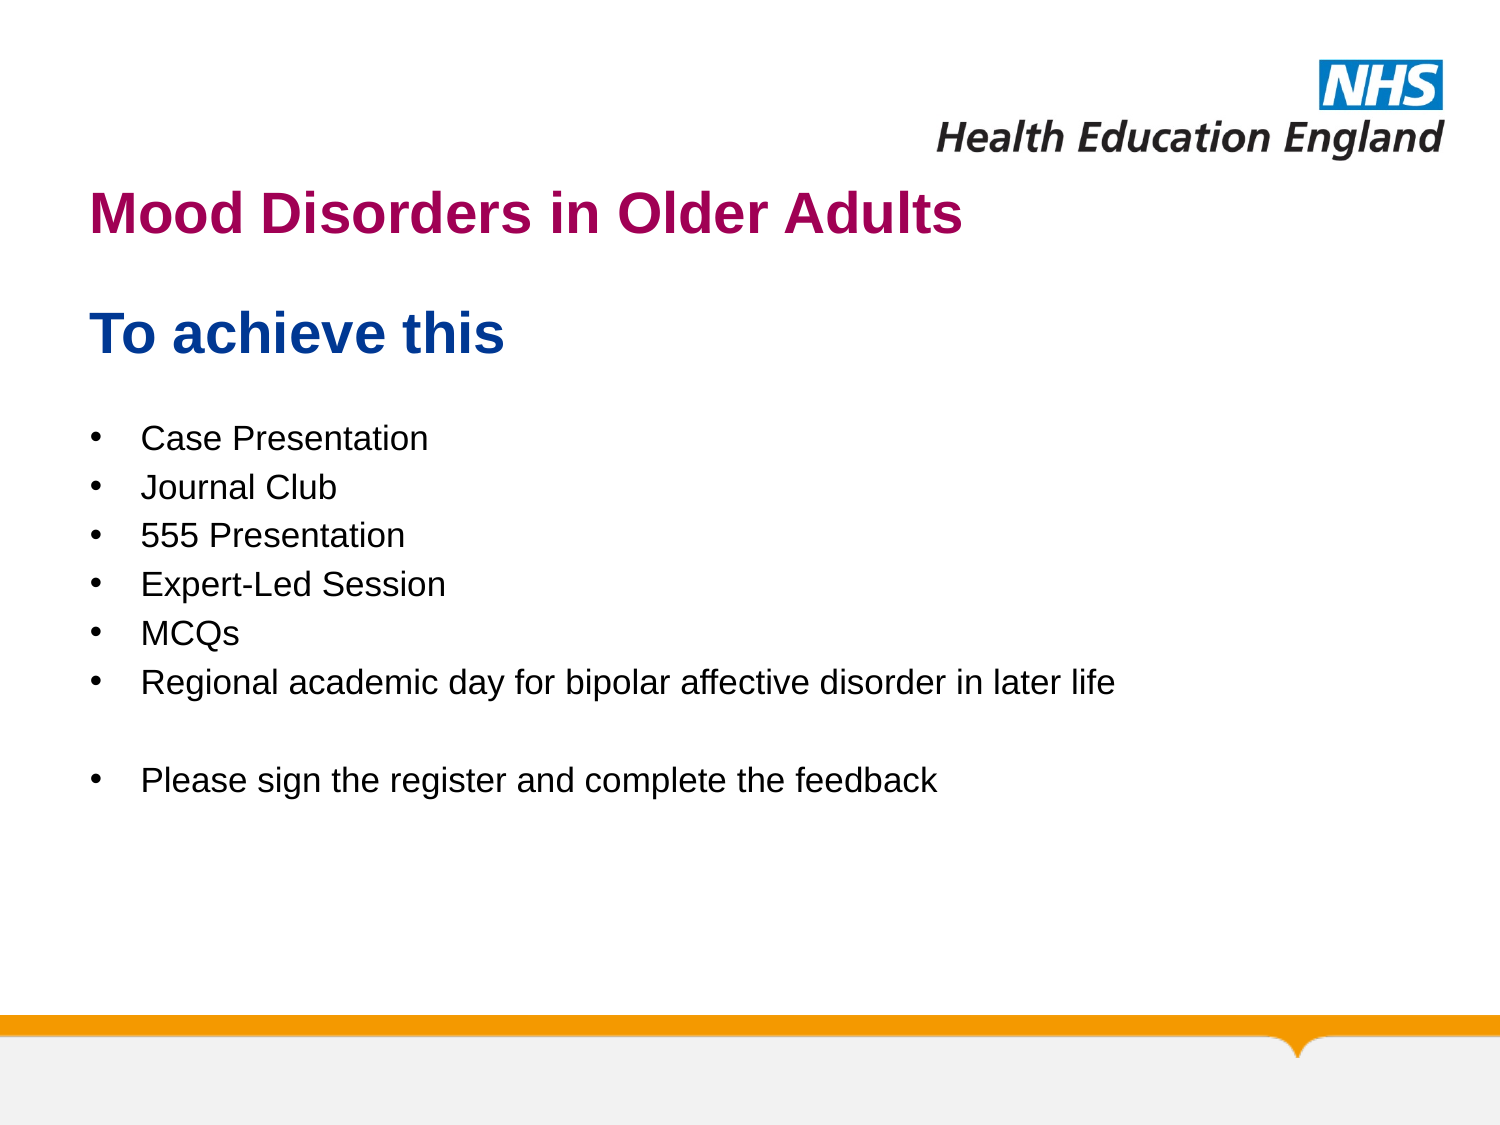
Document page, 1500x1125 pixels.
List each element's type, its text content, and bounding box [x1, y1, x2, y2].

title Mood Disorders in Older Adults [75, 168, 1361, 280]
list Case Presentation Journal Club 555 Presentation Expert-Led Session MCQs Regional academic day for bipolar affective disorder in later life Please sign the register and complete the feedback [75, 407, 1361, 811]
subtitle To achieve this [75, 288, 1361, 384]
picture [936, 59, 1445, 161]
